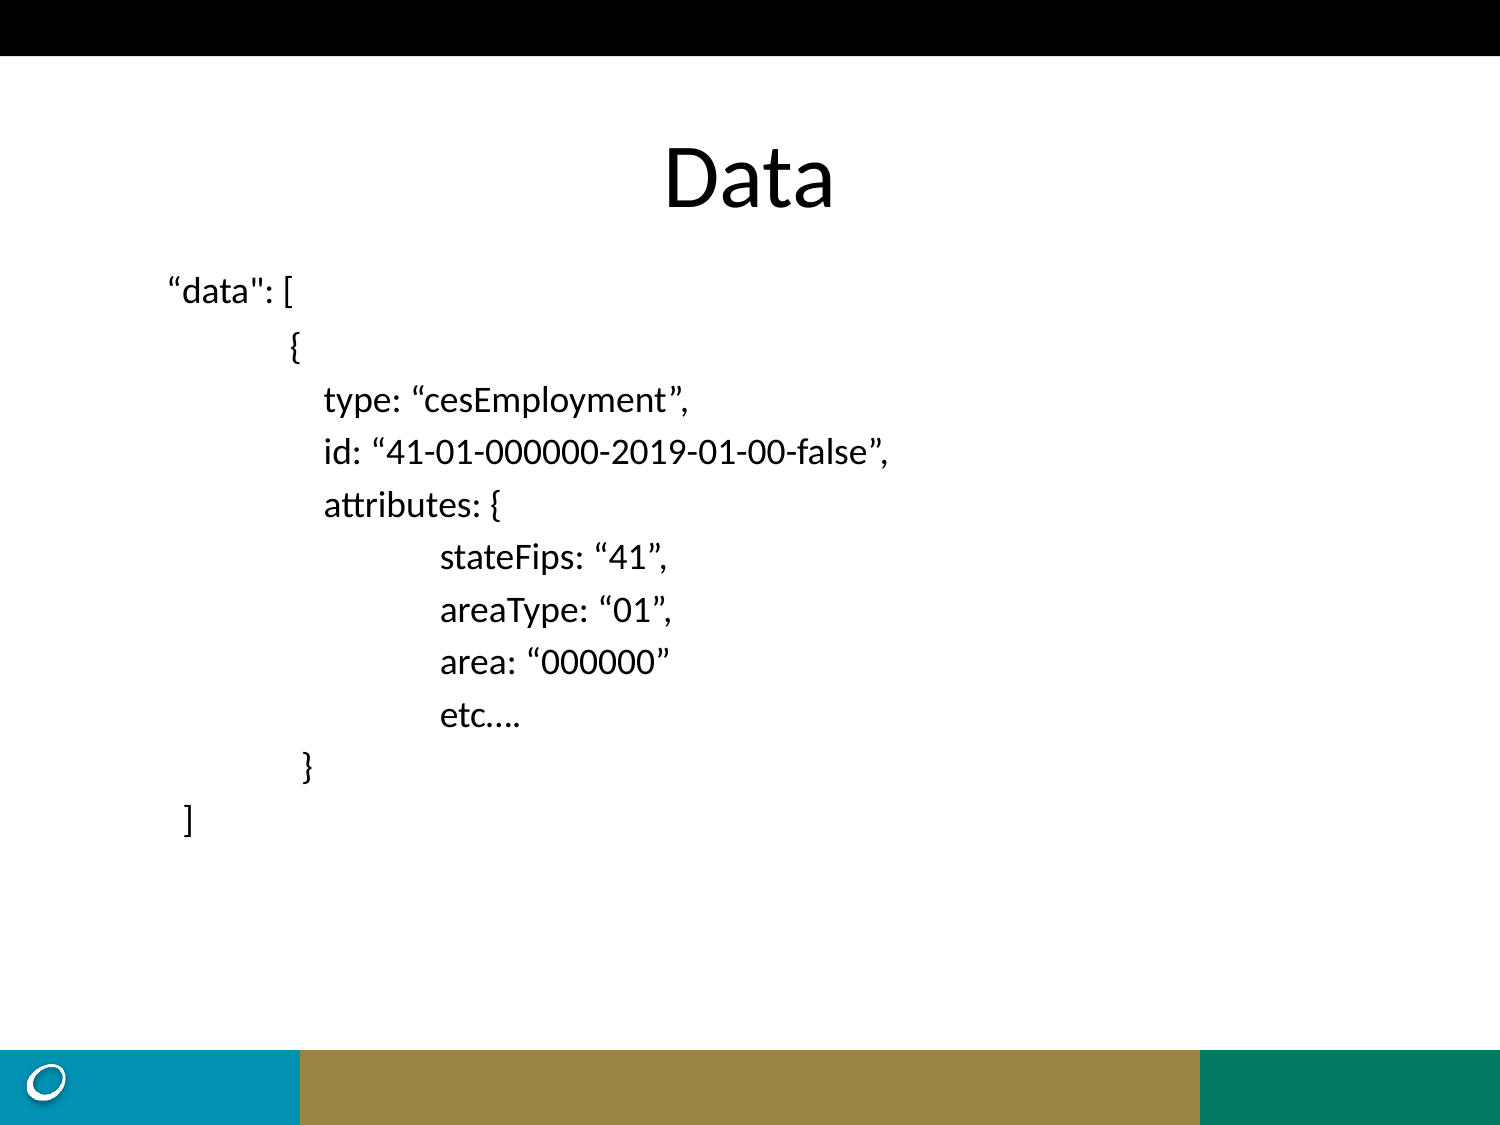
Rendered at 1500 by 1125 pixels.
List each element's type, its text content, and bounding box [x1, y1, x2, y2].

title Data [75, 108, 1425, 296]
list “data": [ { type: “cesEmployment”, id: “41-01-000000-2019-01-00-false”, attributes: { stateFips: “41”, areaType: “01”, area: “000000” etc…. } ] [125, 237, 1475, 980]
picture [27, 1065, 65, 1100]
